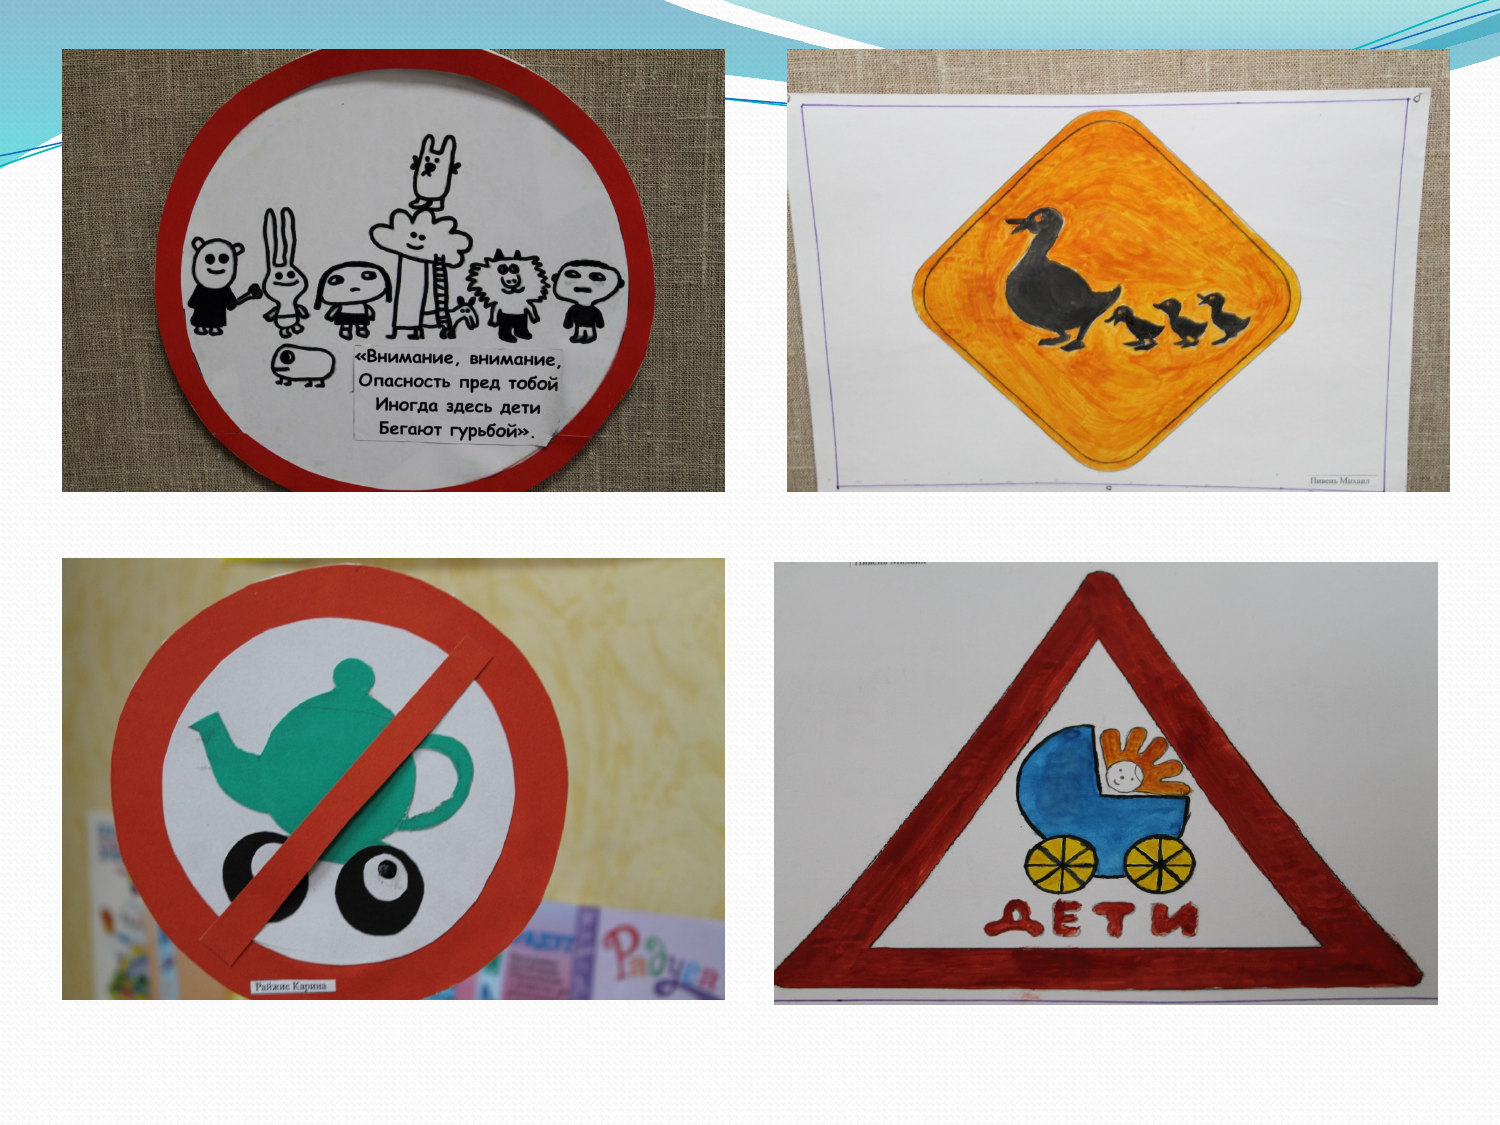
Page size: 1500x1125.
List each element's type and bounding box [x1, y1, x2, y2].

picture [62, 558, 726, 1001]
picture [787, 49, 1451, 492]
list [62, 49, 726, 492]
picture [774, 562, 1438, 1005]
